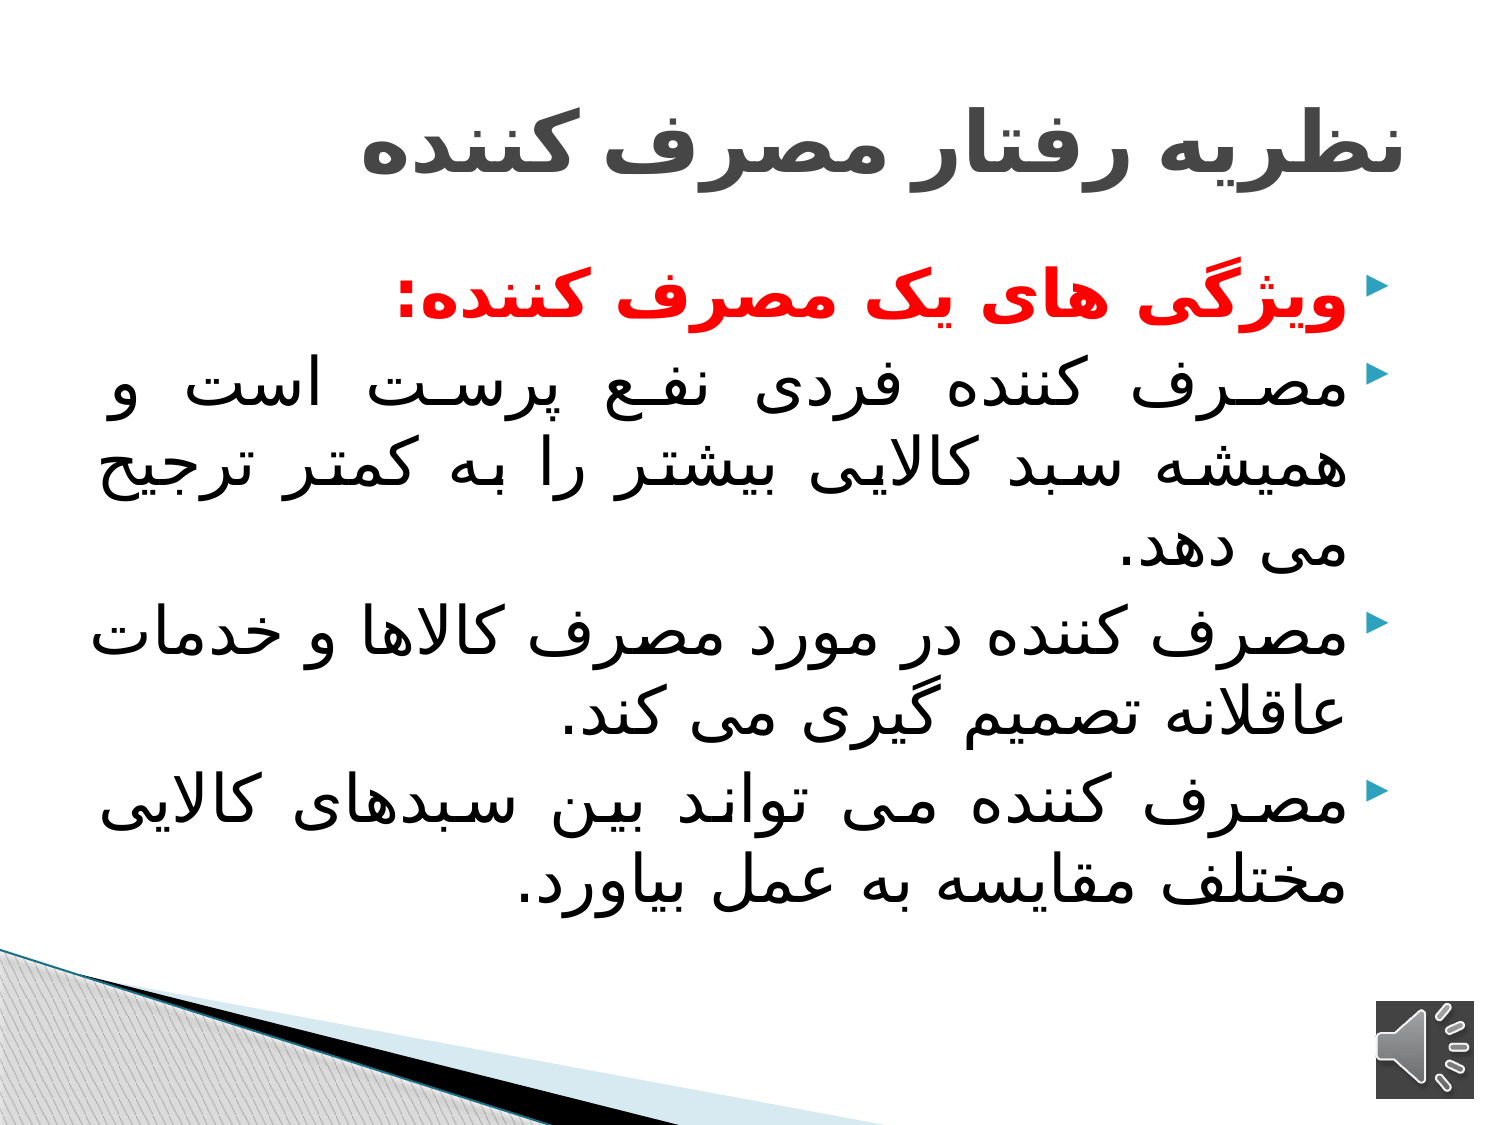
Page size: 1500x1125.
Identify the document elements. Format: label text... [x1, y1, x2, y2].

picture [1374, 999, 1476, 1101]
list ویژگی های یک مصرف کننده: مصرف کننده فردی نفع پرست است و همیشه سبد کالایی بیشتر را به کمتر ترجیح می دهد. مصرف کننده در مورد مصرف کالاها و خدمات عاقلانه تصمیم گیری می کند. مصرف کننده می تواند بین سبدهای کالایی مختلف مقایسه به عمل بیاورد. [75, 243, 1425, 986]
title نظریه رفتار مصرف کننده [75, 45, 1425, 233]
